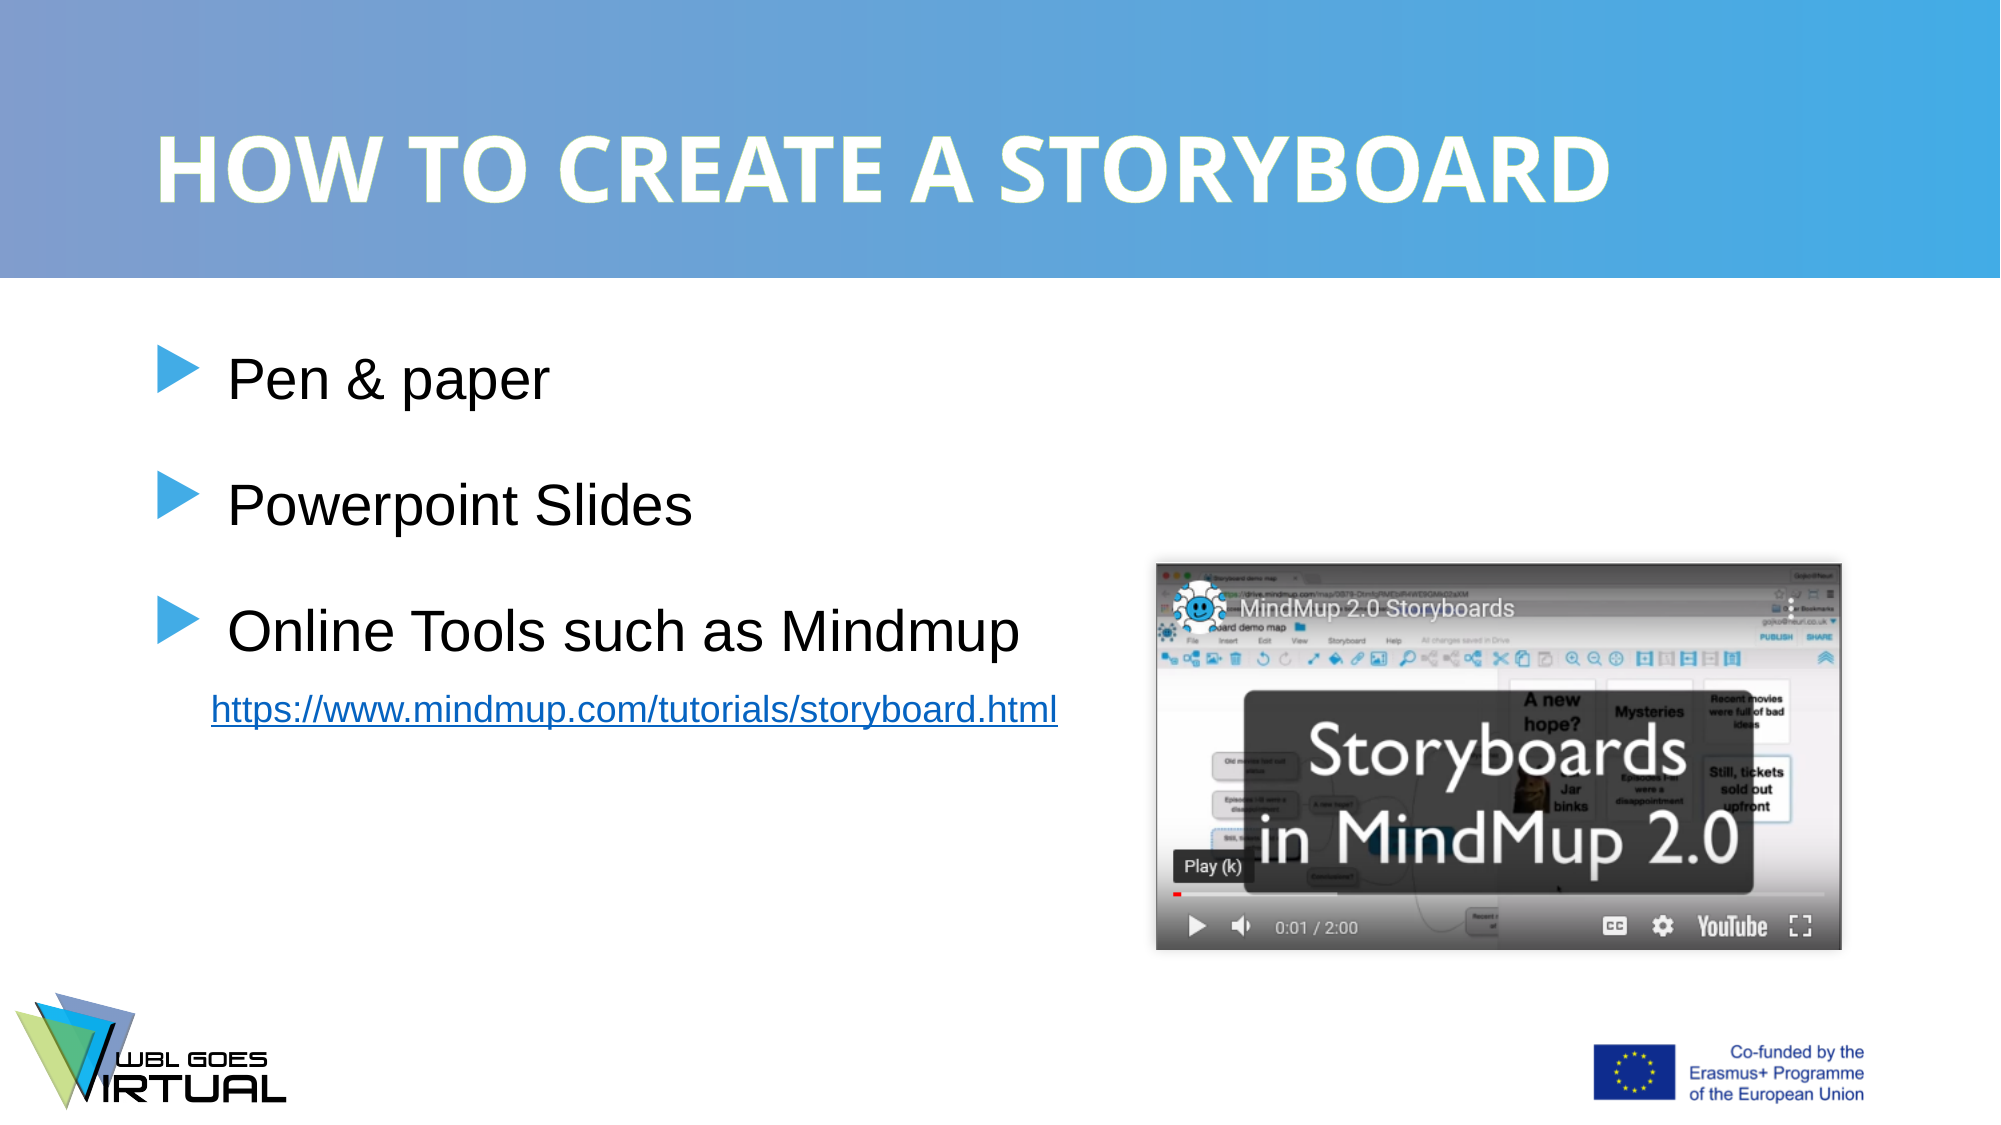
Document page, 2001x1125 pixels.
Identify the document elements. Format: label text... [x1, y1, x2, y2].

title HOW TO CREATE A STORYBOARD [137, 47, 1863, 298]
picture [1156, 562, 1842, 950]
list Pen & paper Powerpoint Slides Online Tools such as Mindmup https://www.mindmup.com/tutorials/storyboard.html [137, 299, 1863, 1014]
picture [11, 990, 291, 1115]
picture [1577, 1029, 1878, 1116]
